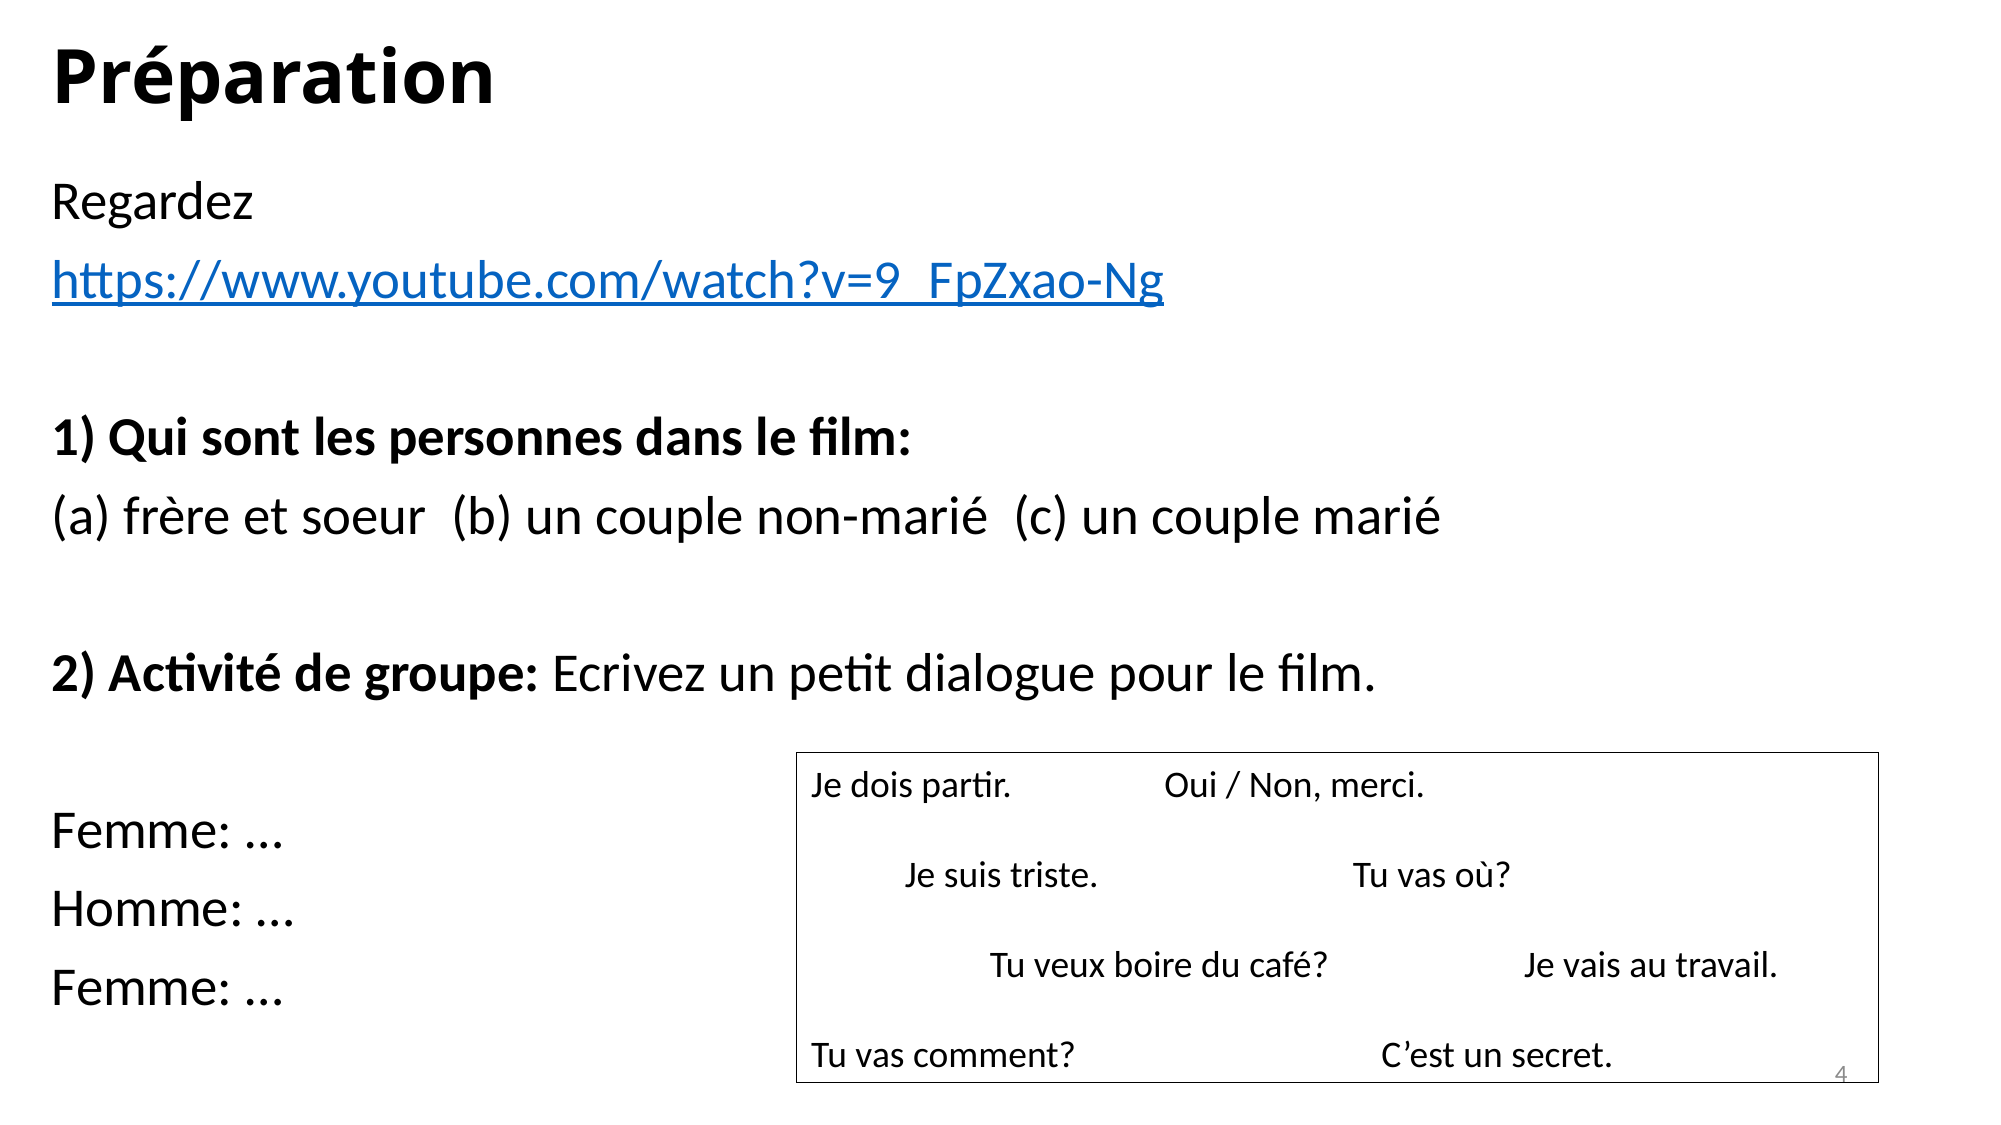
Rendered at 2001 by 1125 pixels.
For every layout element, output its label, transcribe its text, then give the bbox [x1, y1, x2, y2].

list Regardez https://www.youtube.com/watch?v=9_FpZxao-Ng 1) Qui sont les personnes dans le film: (a) frère et soeur (b) un couple non-marié (c) un couple marié 2) Activité de groupe: Ecrivez un petit dialogue pour le film. Femme: … Homme: … Femme: … [36, 165, 1944, 1104]
text_box Je dois partir. Oui / Non, merci. Je suis triste. Tu vas où? Tu veux boire du café? Je vais au travail. Tu vas comment? C’est un secret. [796, 752, 1879, 1083]
slide_number 4 [1412, 1042, 1863, 1103]
title Préparation [36, 13, 1816, 146]
